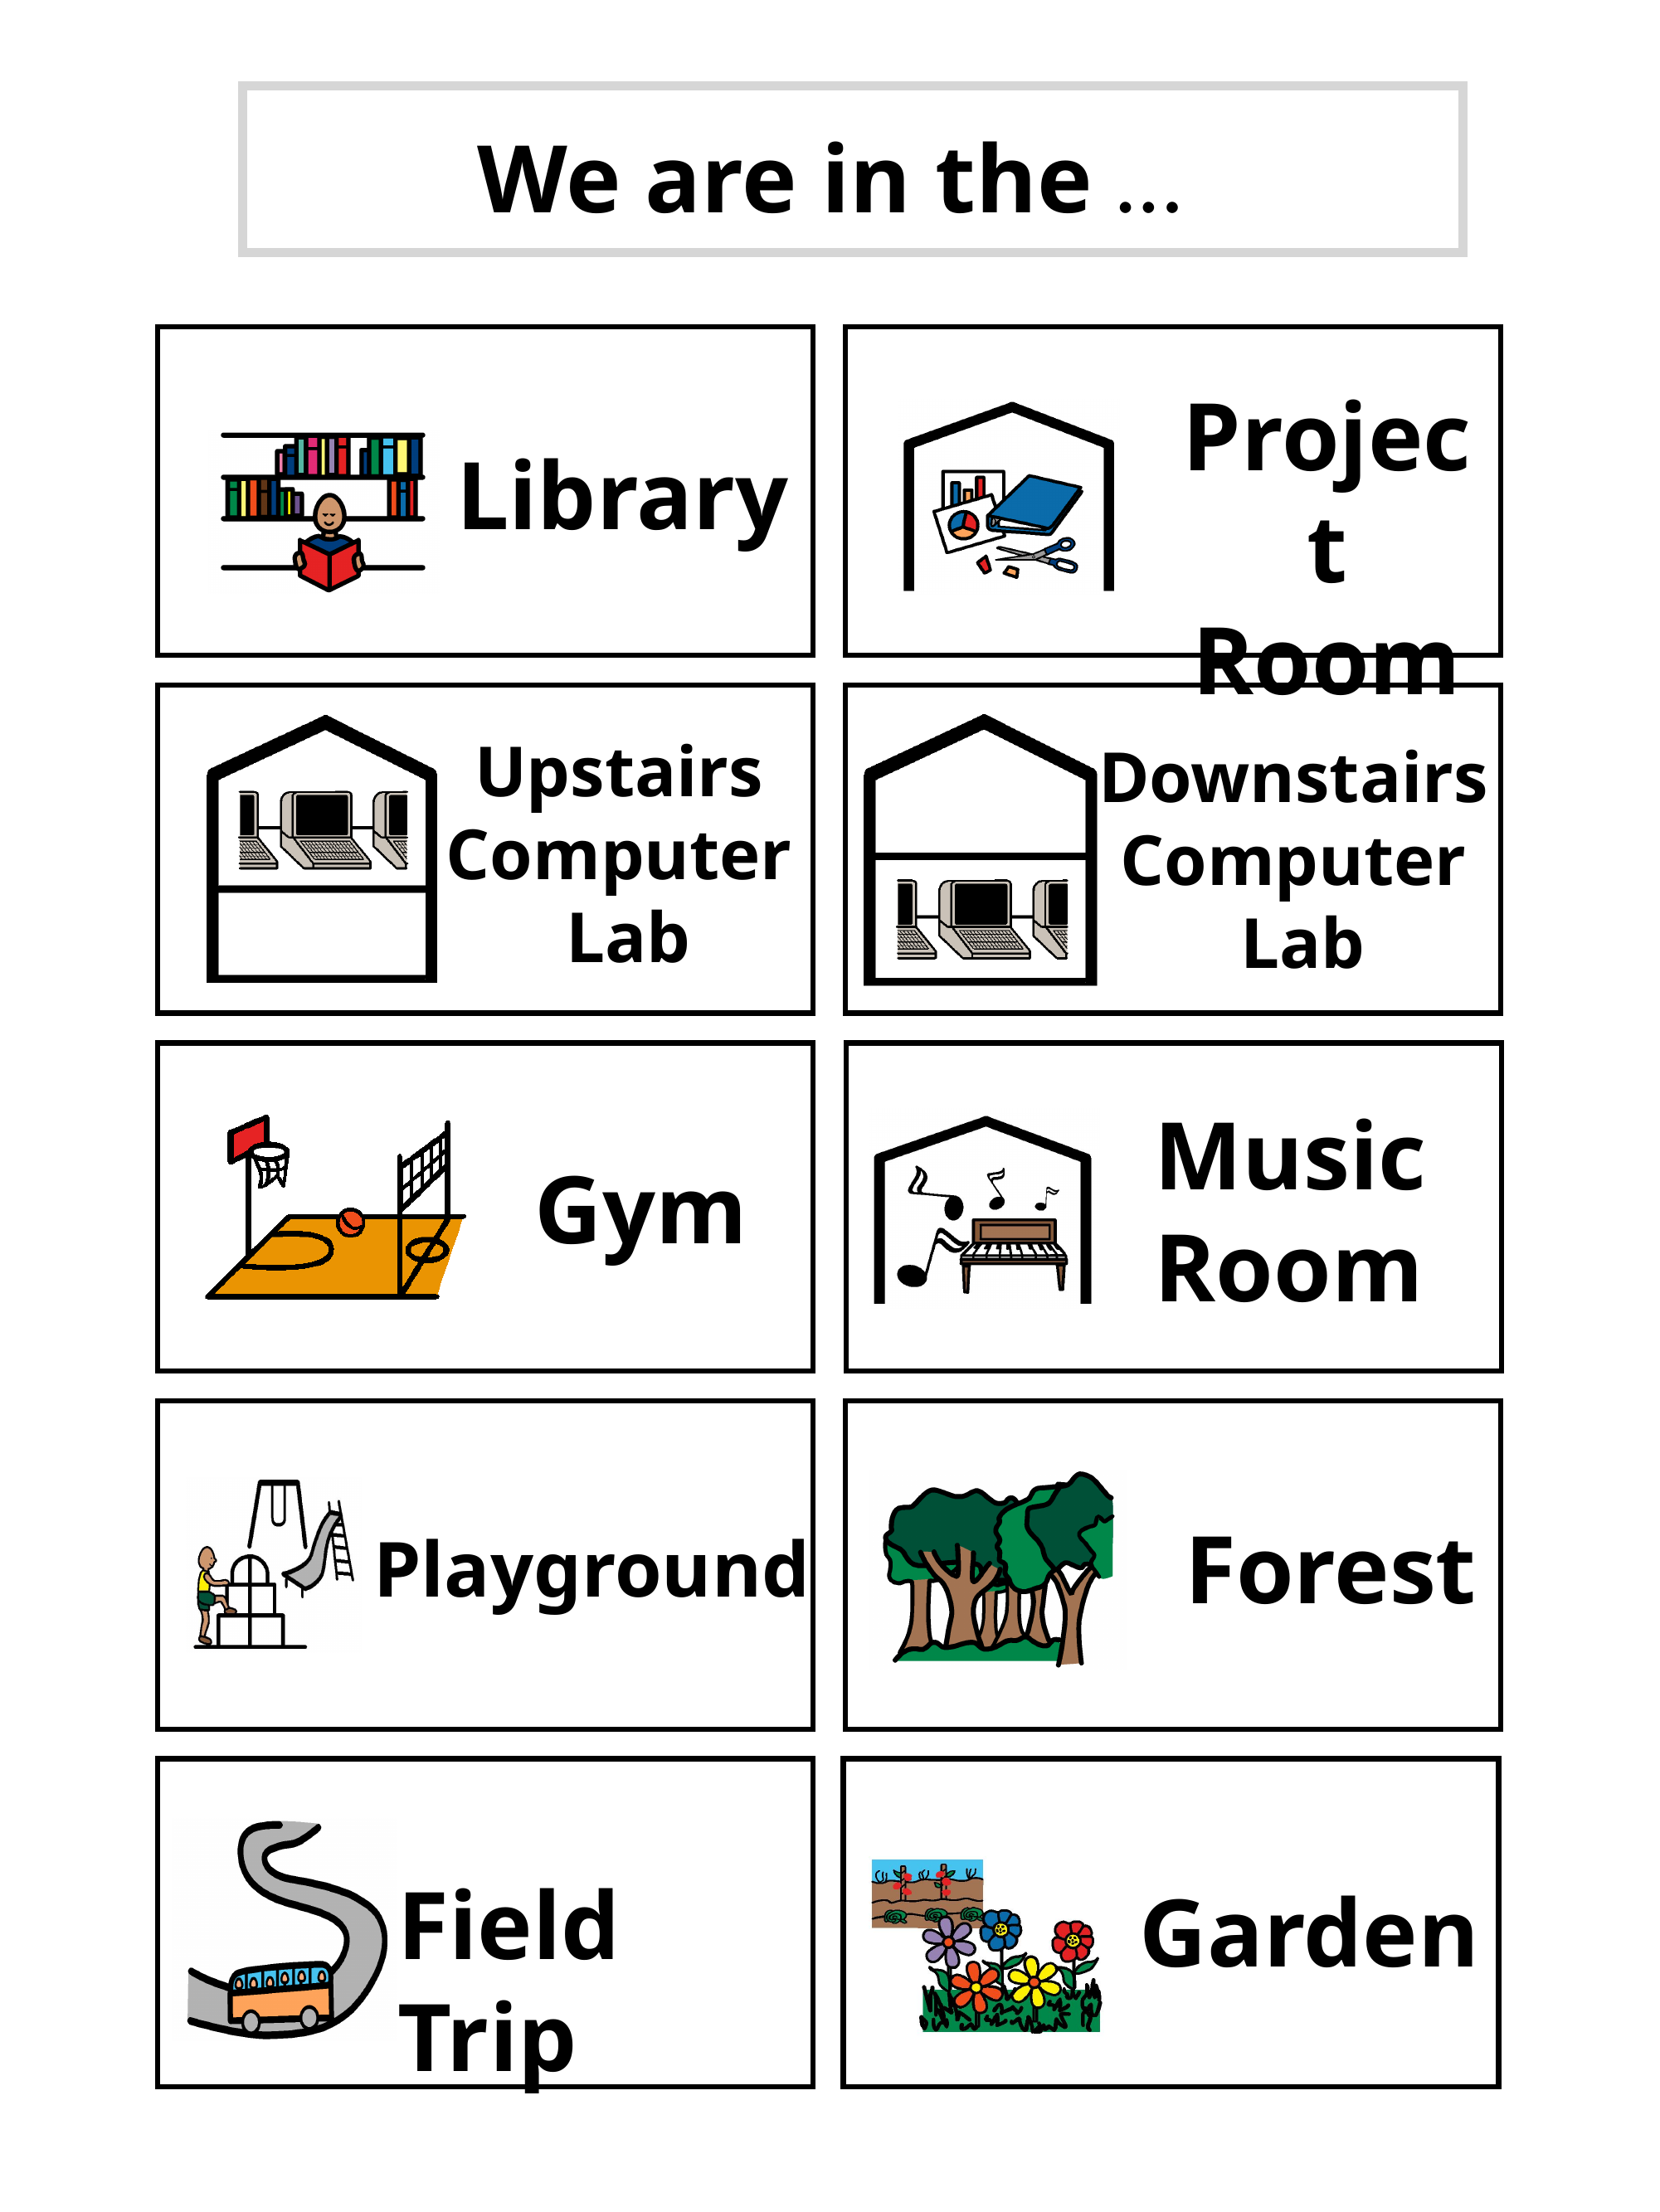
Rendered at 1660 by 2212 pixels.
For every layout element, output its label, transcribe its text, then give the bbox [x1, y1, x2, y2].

text_box [845, 684, 1502, 727]
text_box [845, 1042, 1502, 1372]
text_box [157, 1042, 814, 1372]
text_box [241, 85, 1464, 253]
picture [869, 1470, 1127, 1670]
text_box [843, 1758, 1500, 2088]
text_box Downstairs Computer Lab [1069, 727, 1536, 989]
text_box [157, 326, 814, 656]
picture [898, 399, 1120, 595]
picture [196, 1109, 470, 1305]
text_box [845, 1400, 1502, 1730]
text_box [157, 1400, 814, 1730]
picture [861, 712, 1099, 987]
picture [869, 1856, 1110, 2039]
text_box [845, 983, 1502, 1014]
picture [172, 1818, 397, 2041]
picture [186, 1477, 362, 1653]
picture [869, 1108, 1100, 1309]
text_box Garden [1127, 1867, 1512, 1991]
text_box [157, 684, 814, 1014]
text_box [157, 1758, 814, 2088]
text_box Forest [1172, 1504, 1494, 1629]
text_box [845, 326, 1502, 656]
text_box Playground [362, 1514, 869, 1619]
text_box Library [444, 430, 808, 555]
picture [208, 430, 440, 594]
picture [202, 712, 440, 986]
text_box Field Trip [385, 1860, 813, 2097]
text_box Upstairs Computer Lab [440, 722, 861, 983]
text_box We are in the … [455, 113, 1203, 238]
text_box Music Room [1142, 1090, 1463, 1326]
text_box Gym [522, 1144, 844, 1269]
text_box Project Room [1151, 371, 1502, 720]
